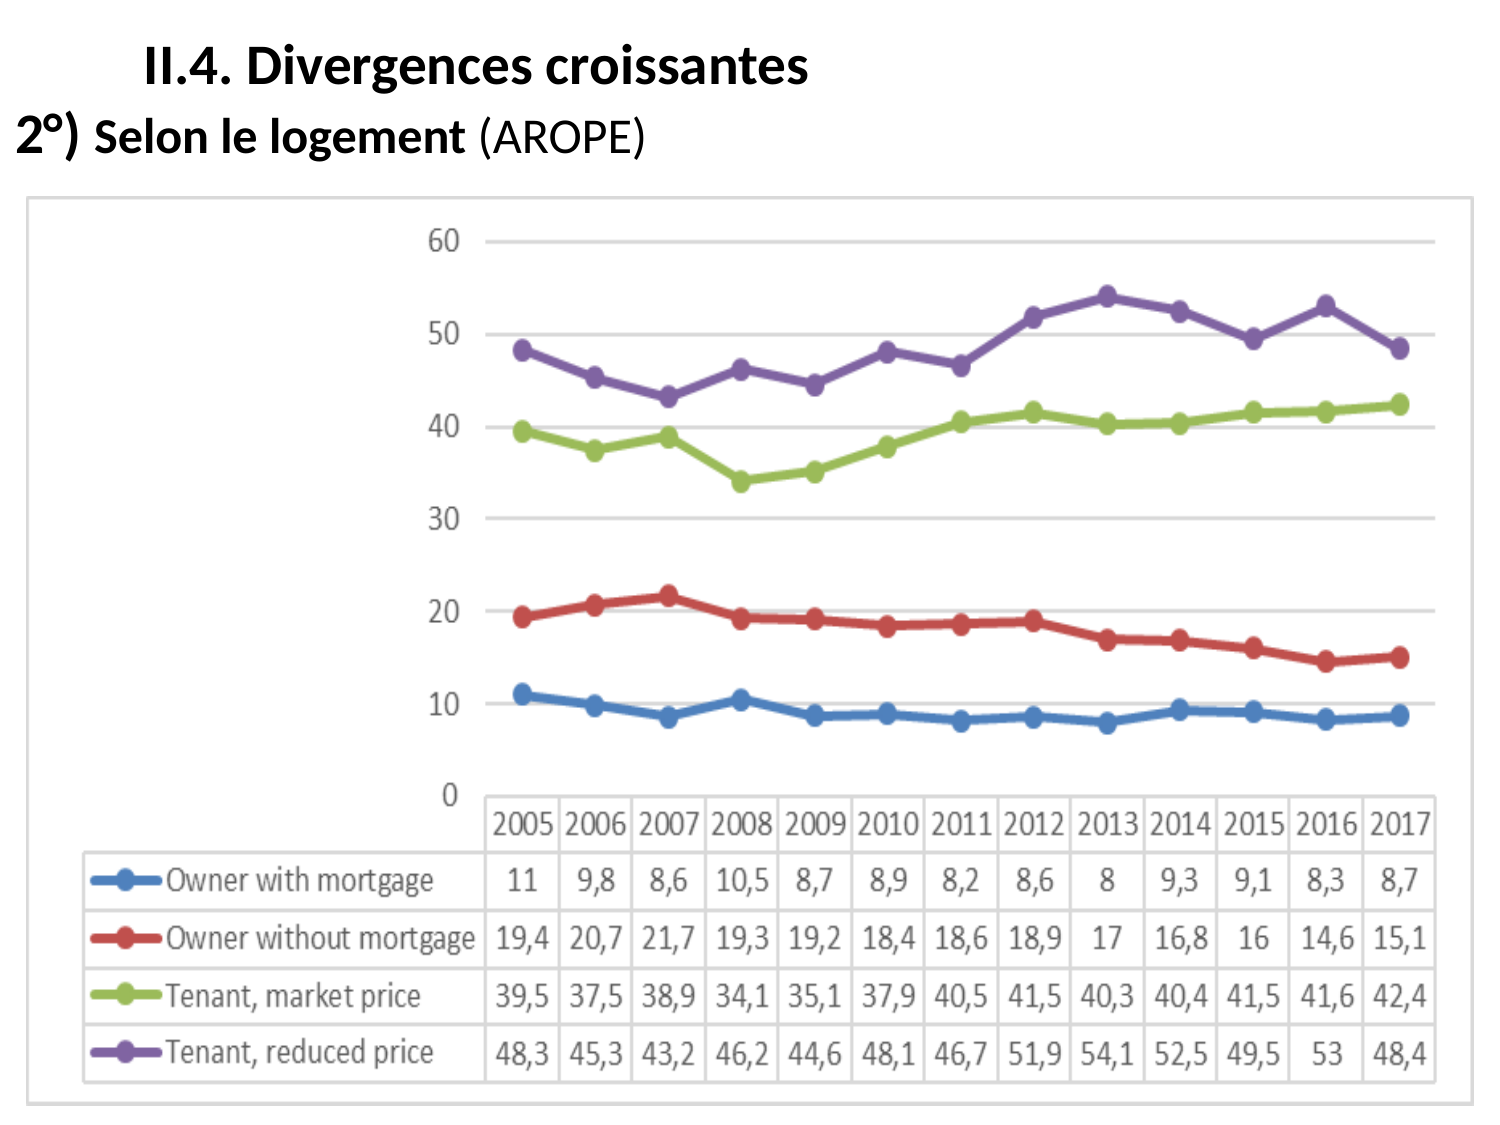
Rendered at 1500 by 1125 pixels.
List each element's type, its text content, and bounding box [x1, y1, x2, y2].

title II.4. Divergences croissantes 2°) Selon le logement (AROPE) [0, 19, 1350, 173]
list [26, 195, 1474, 1107]
